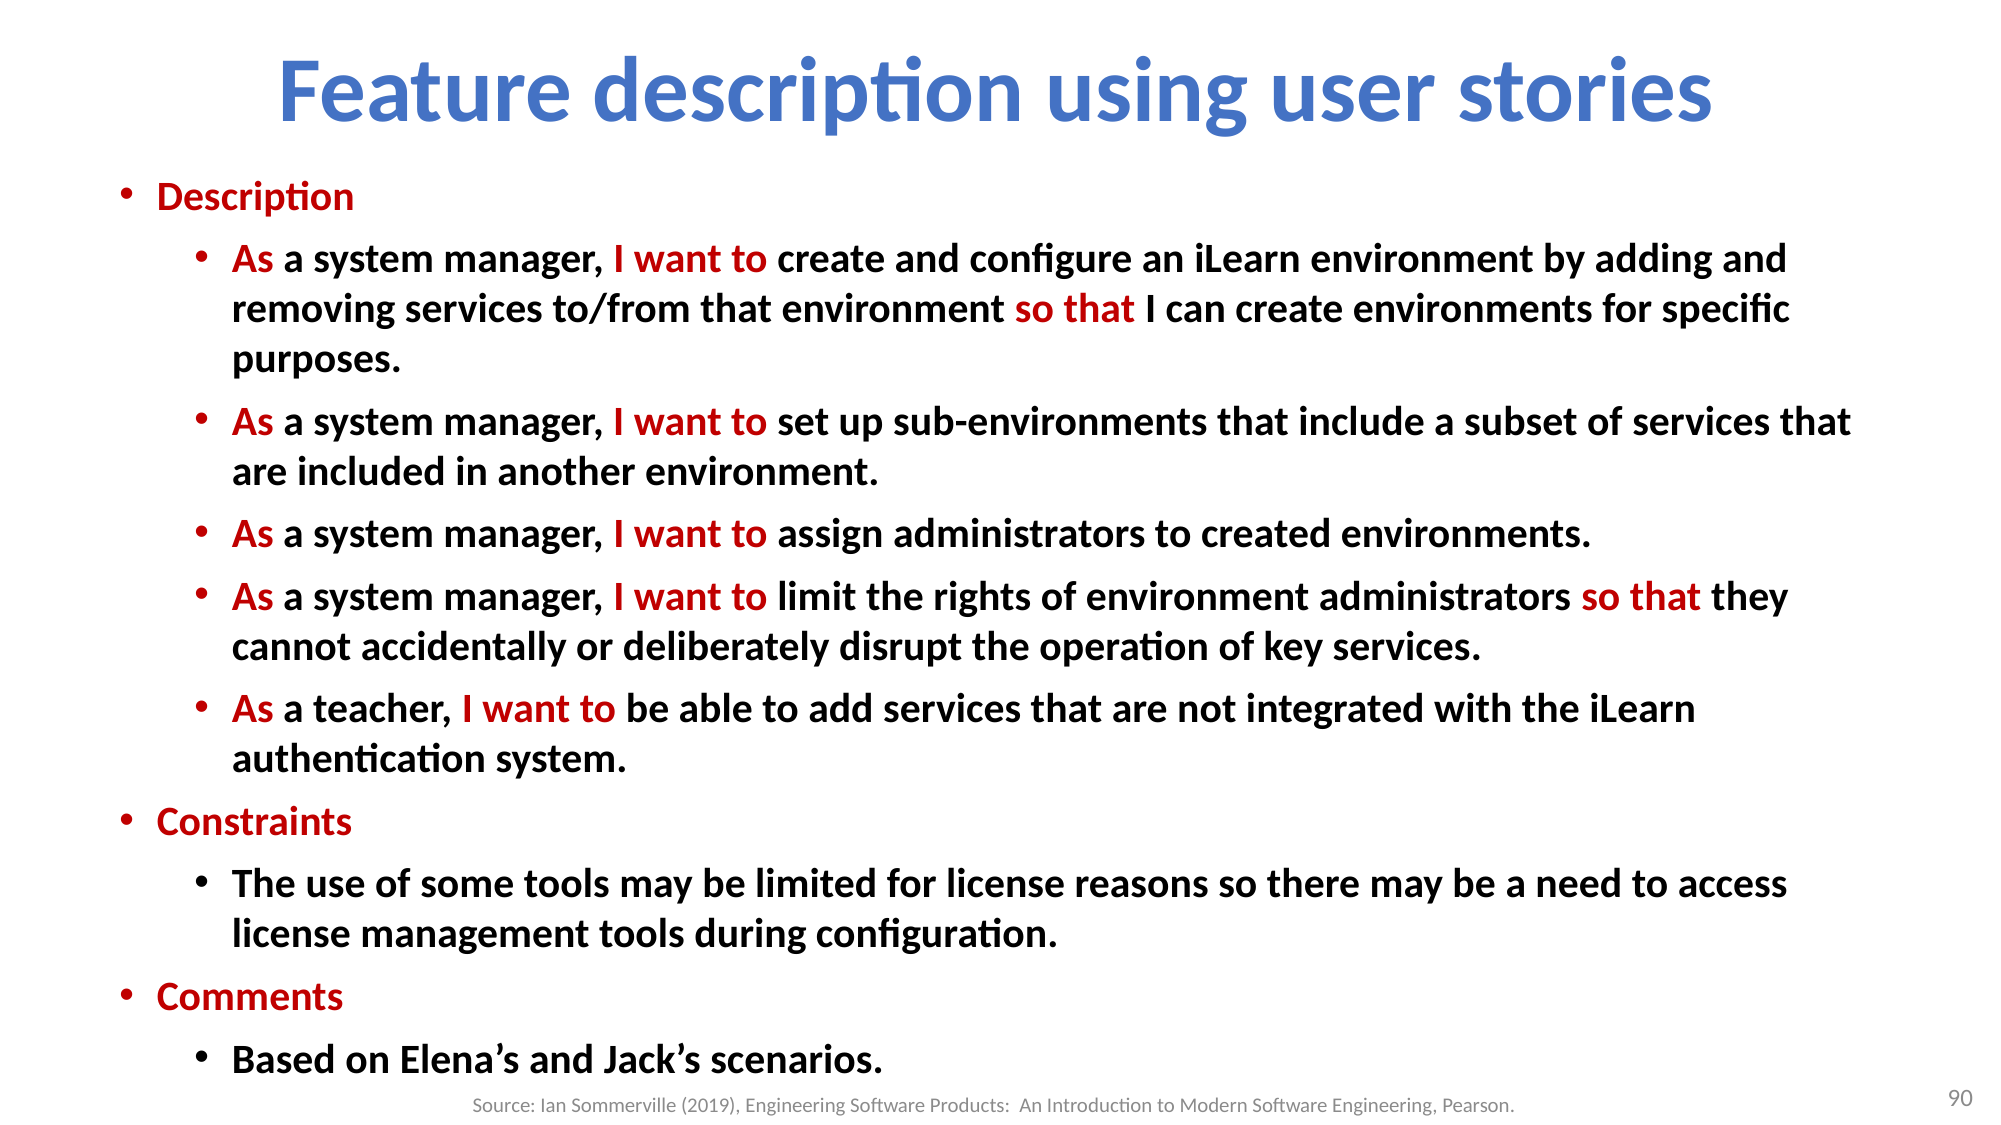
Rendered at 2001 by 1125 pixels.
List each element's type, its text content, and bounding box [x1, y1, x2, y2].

list Description As a system manager, I want to create and configure an iLearn environment by adding and removing services to/from that environment so that I can create environments for specific purposes. As a system manager, I want to set up sub-environments that include a subset of services that are included in another environment. As a system manager, I want to assign administrators to created environments. As a system manager, I want to limit the rights of environment administrators so that they cannot accidentally or deliberately disrupt the operation of key services. As a teacher, I want to be able to add services that are not integrated with the iLearn authentication system. Constraints The use of some tools may be limited for license reasons so there may be a need to access license management tools during configuration. Comments Based on Elena’s and Jack’s scenarios. [104, 160, 1913, 1083]
title Feature description using user stories [261, 7, 1733, 160]
footer Source: Ian Sommerville (2019), Engineering Software Products: An Introduction to Modern Software Engineering, Pearson. [350, 1082, 1638, 1125]
slide_number 90 [1830, 1076, 1989, 1116]
